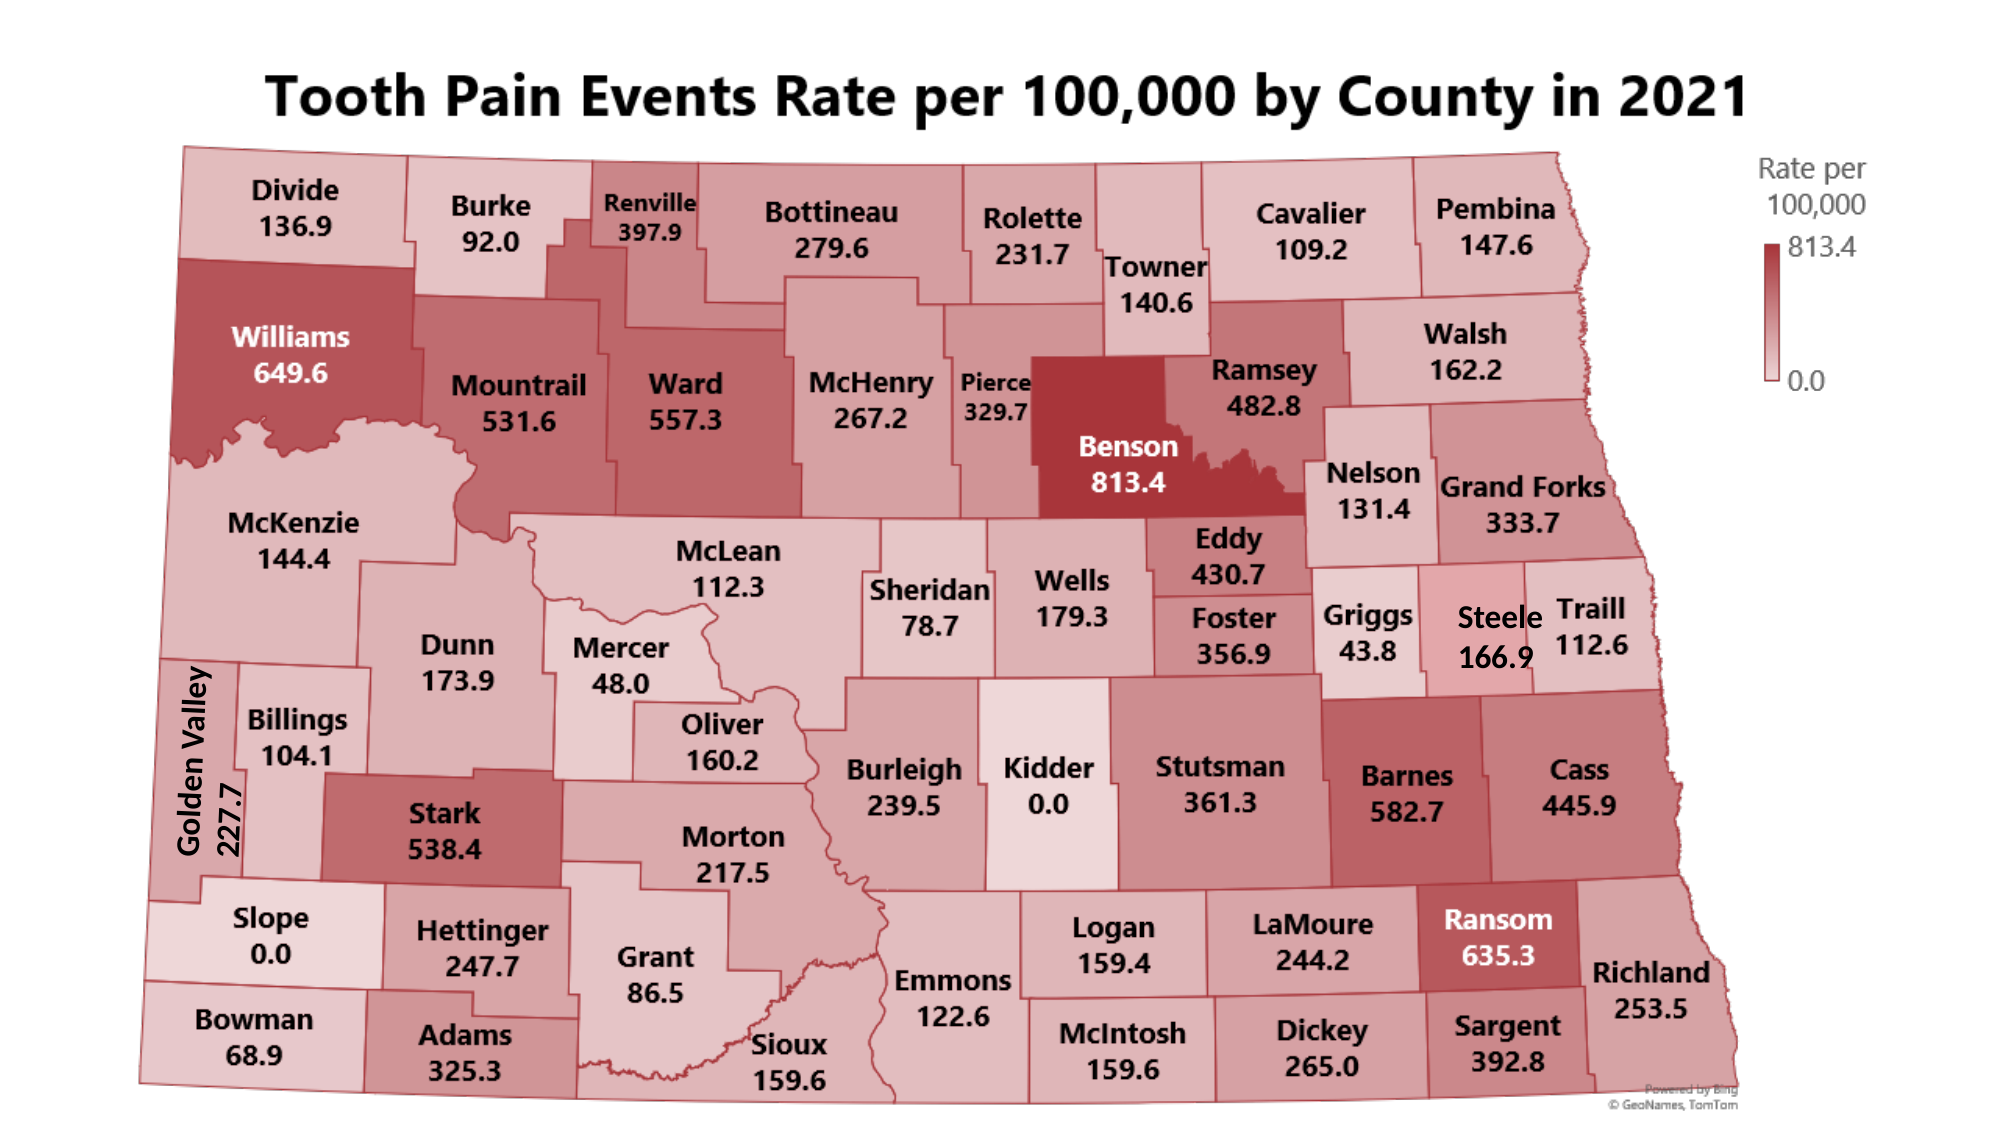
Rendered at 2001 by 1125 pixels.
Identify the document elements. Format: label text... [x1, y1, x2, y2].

picture [128, 49, 1891, 1125]
text_box Golden Valley 227.7 [157, 650, 262, 875]
text_box Steele 166.9 [1443, 587, 1598, 682]
